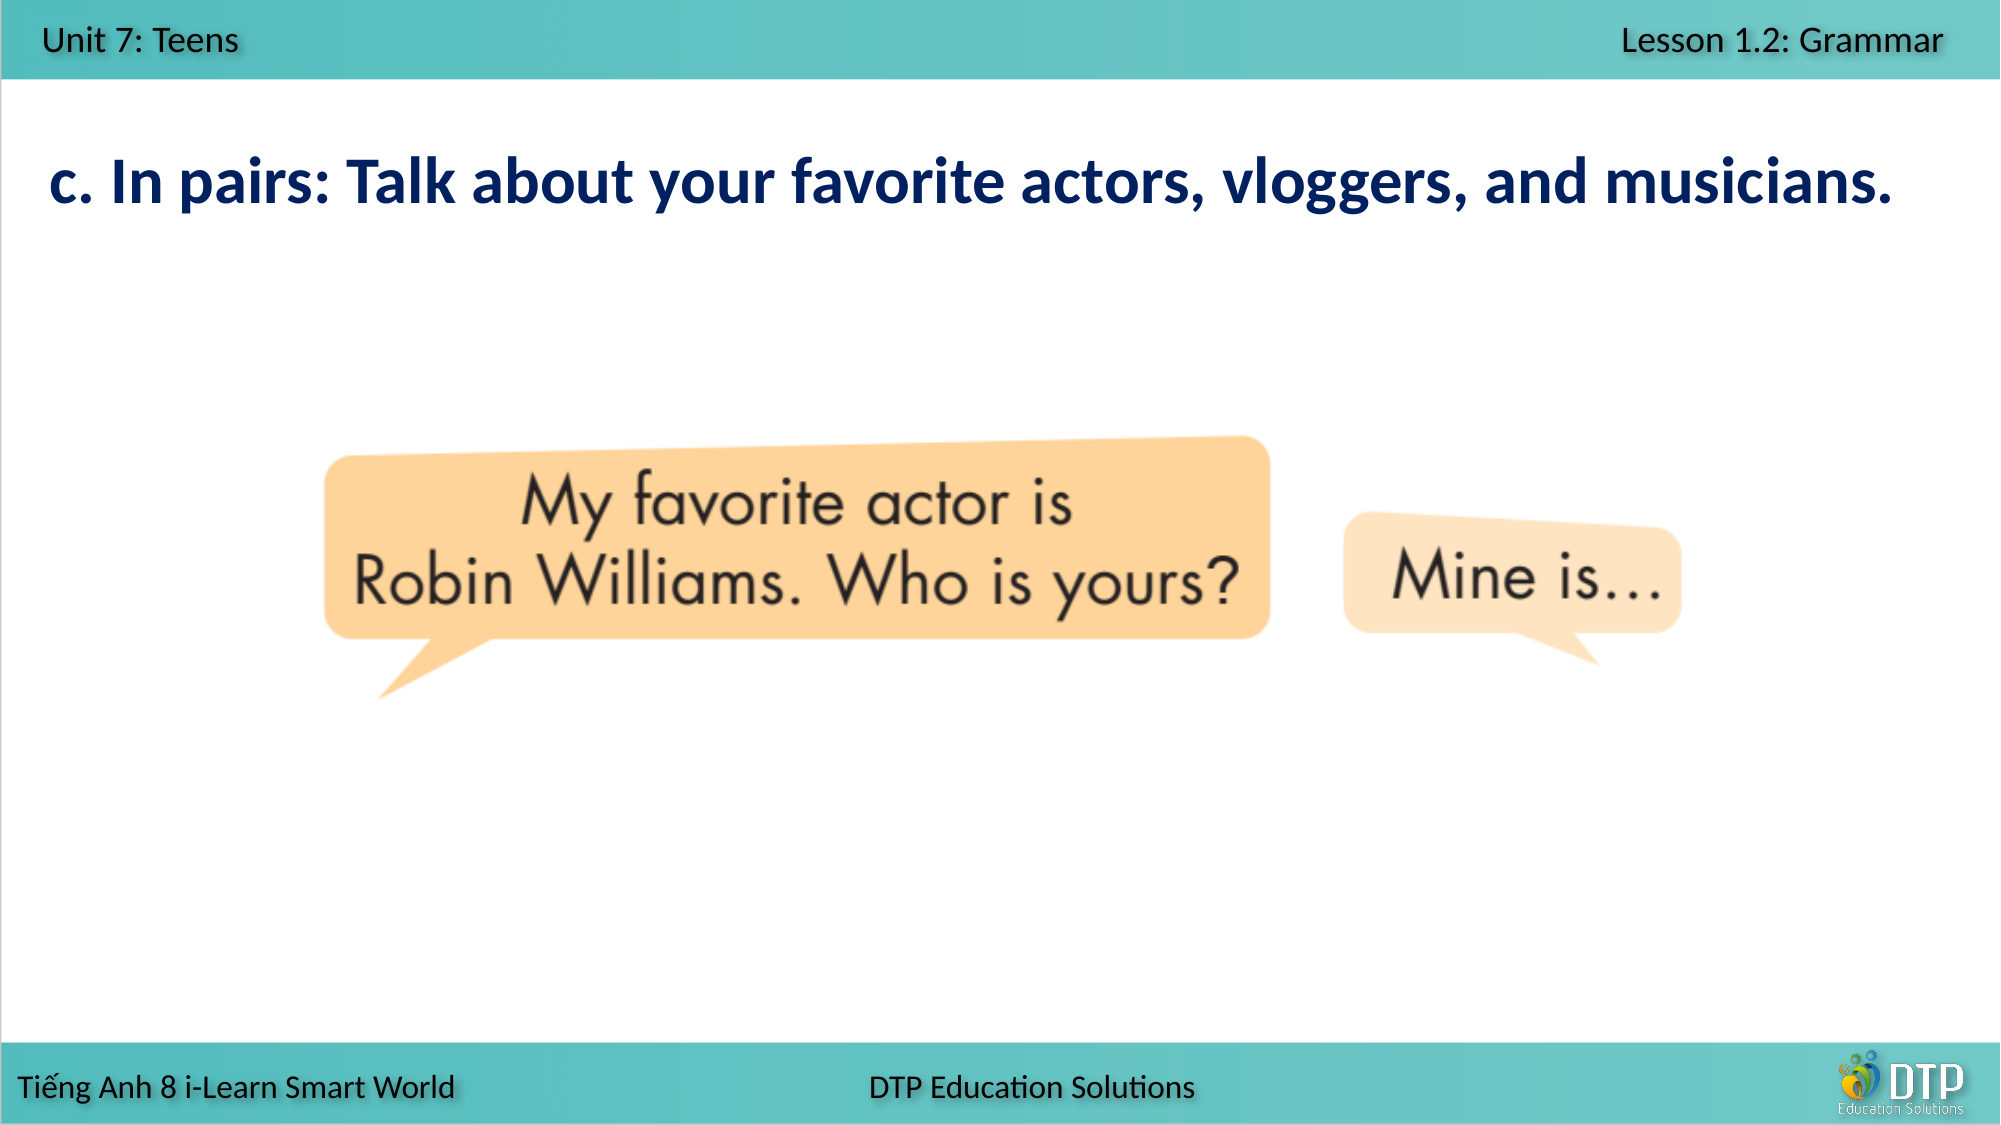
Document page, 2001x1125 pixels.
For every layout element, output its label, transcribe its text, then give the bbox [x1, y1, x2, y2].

picture [0, 0, 2000, 1125]
text_box c. In pairs: Talk about your favorite actors, vloggers, and musicians. [34, 129, 2000, 224]
